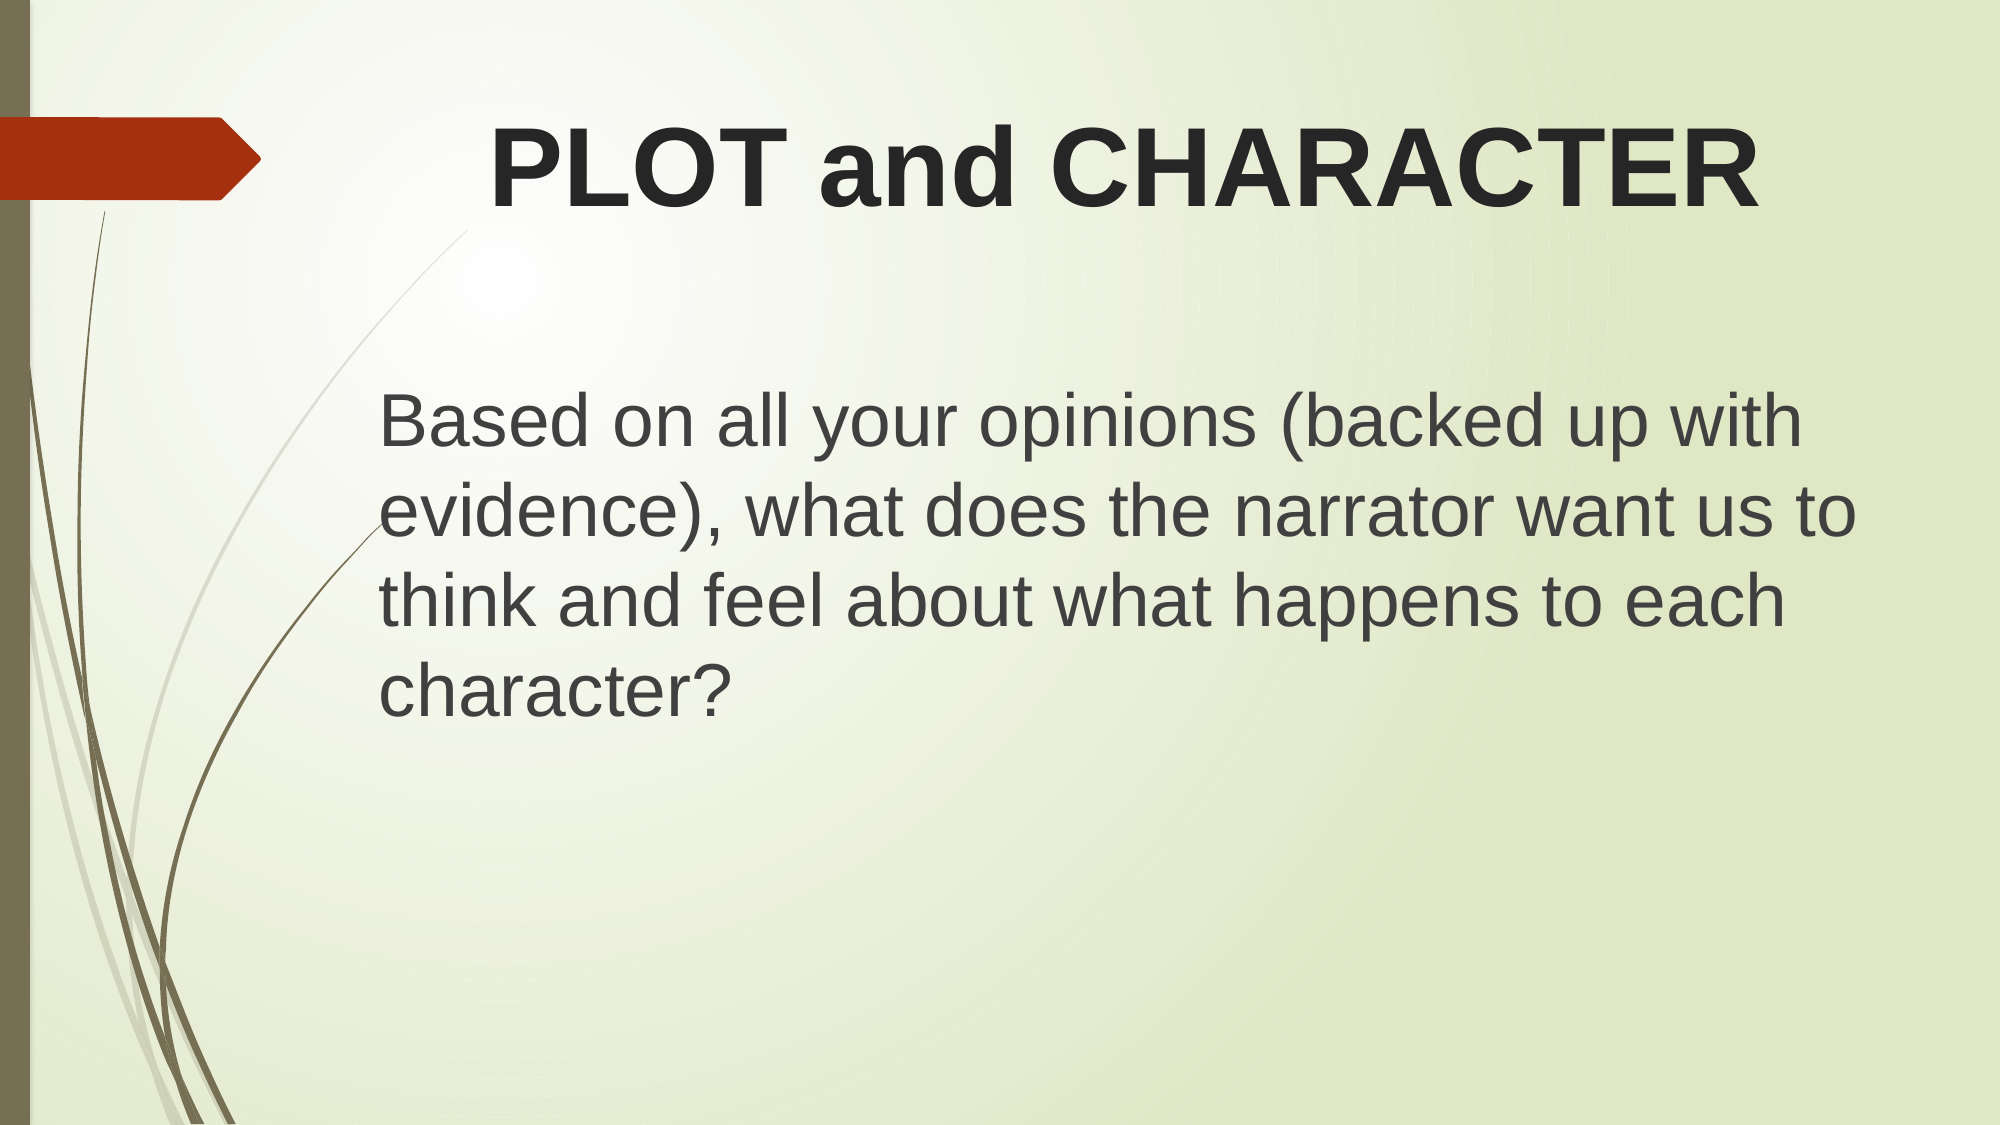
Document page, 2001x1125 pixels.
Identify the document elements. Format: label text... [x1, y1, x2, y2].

list Based on all your opinions (backed up with evidence), what does the narrator want us to think and feel about what happens to each character? [363, 233, 1888, 1039]
title PLOT and CHARACTER [363, 86, 1888, 233]
